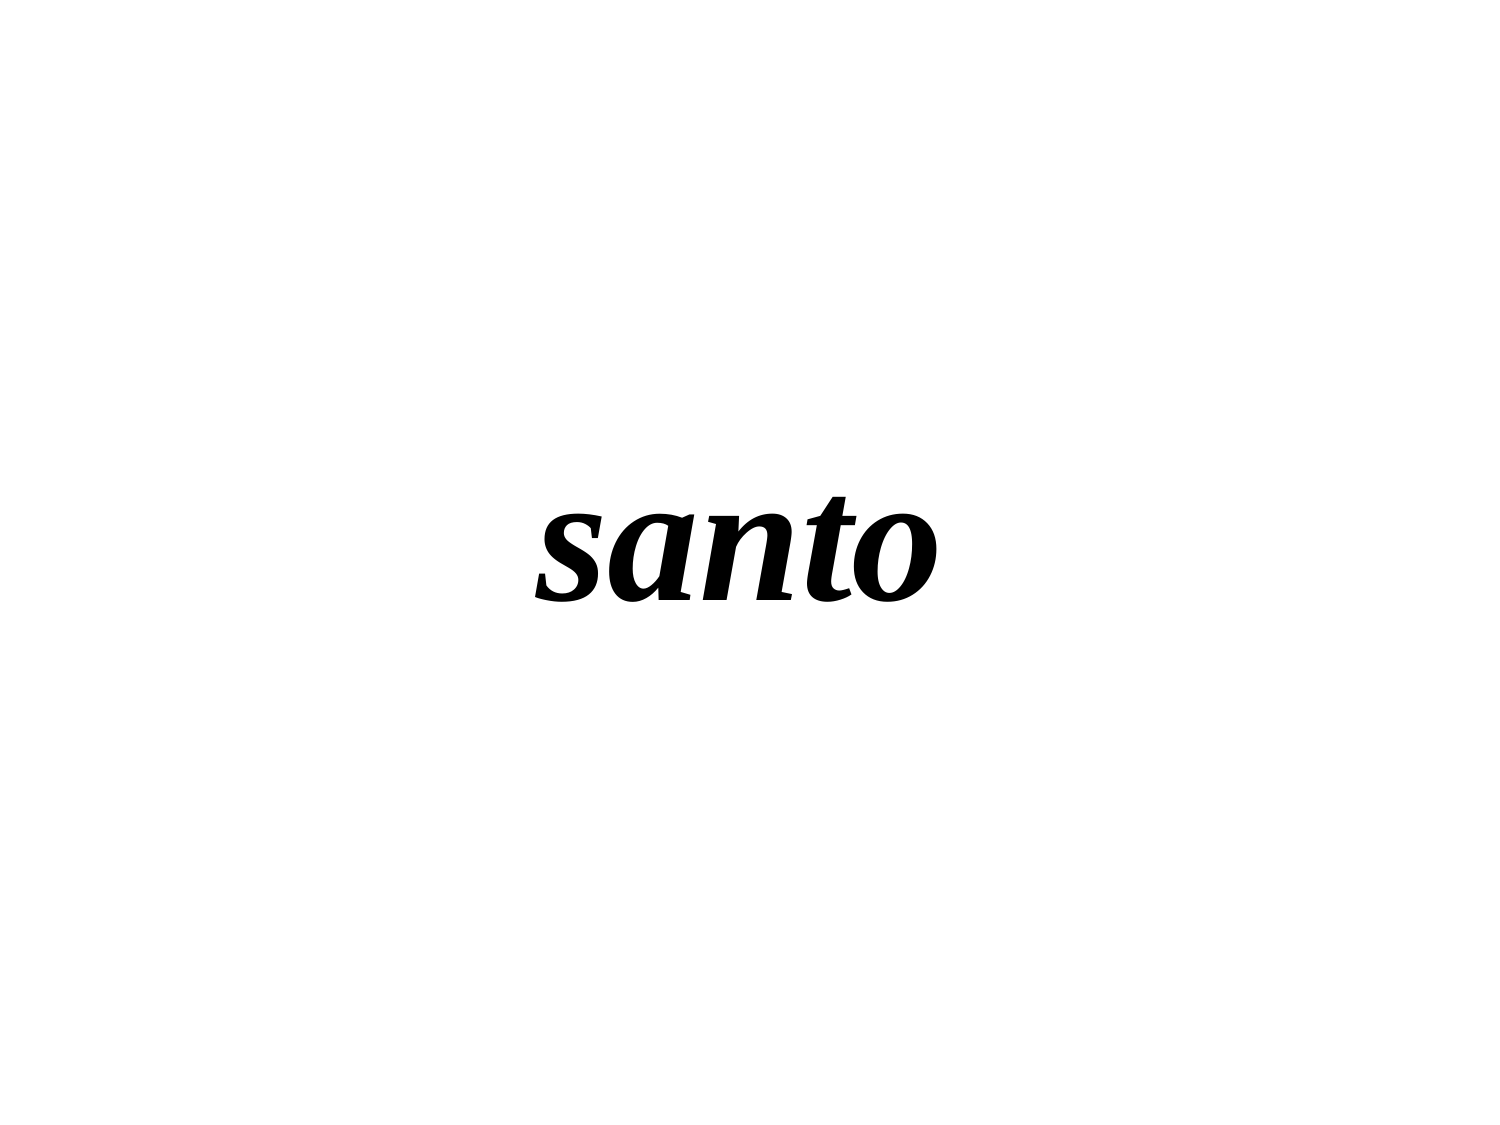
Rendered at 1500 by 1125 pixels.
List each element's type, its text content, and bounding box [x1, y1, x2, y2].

list santo [83, 53, 1397, 1038]
